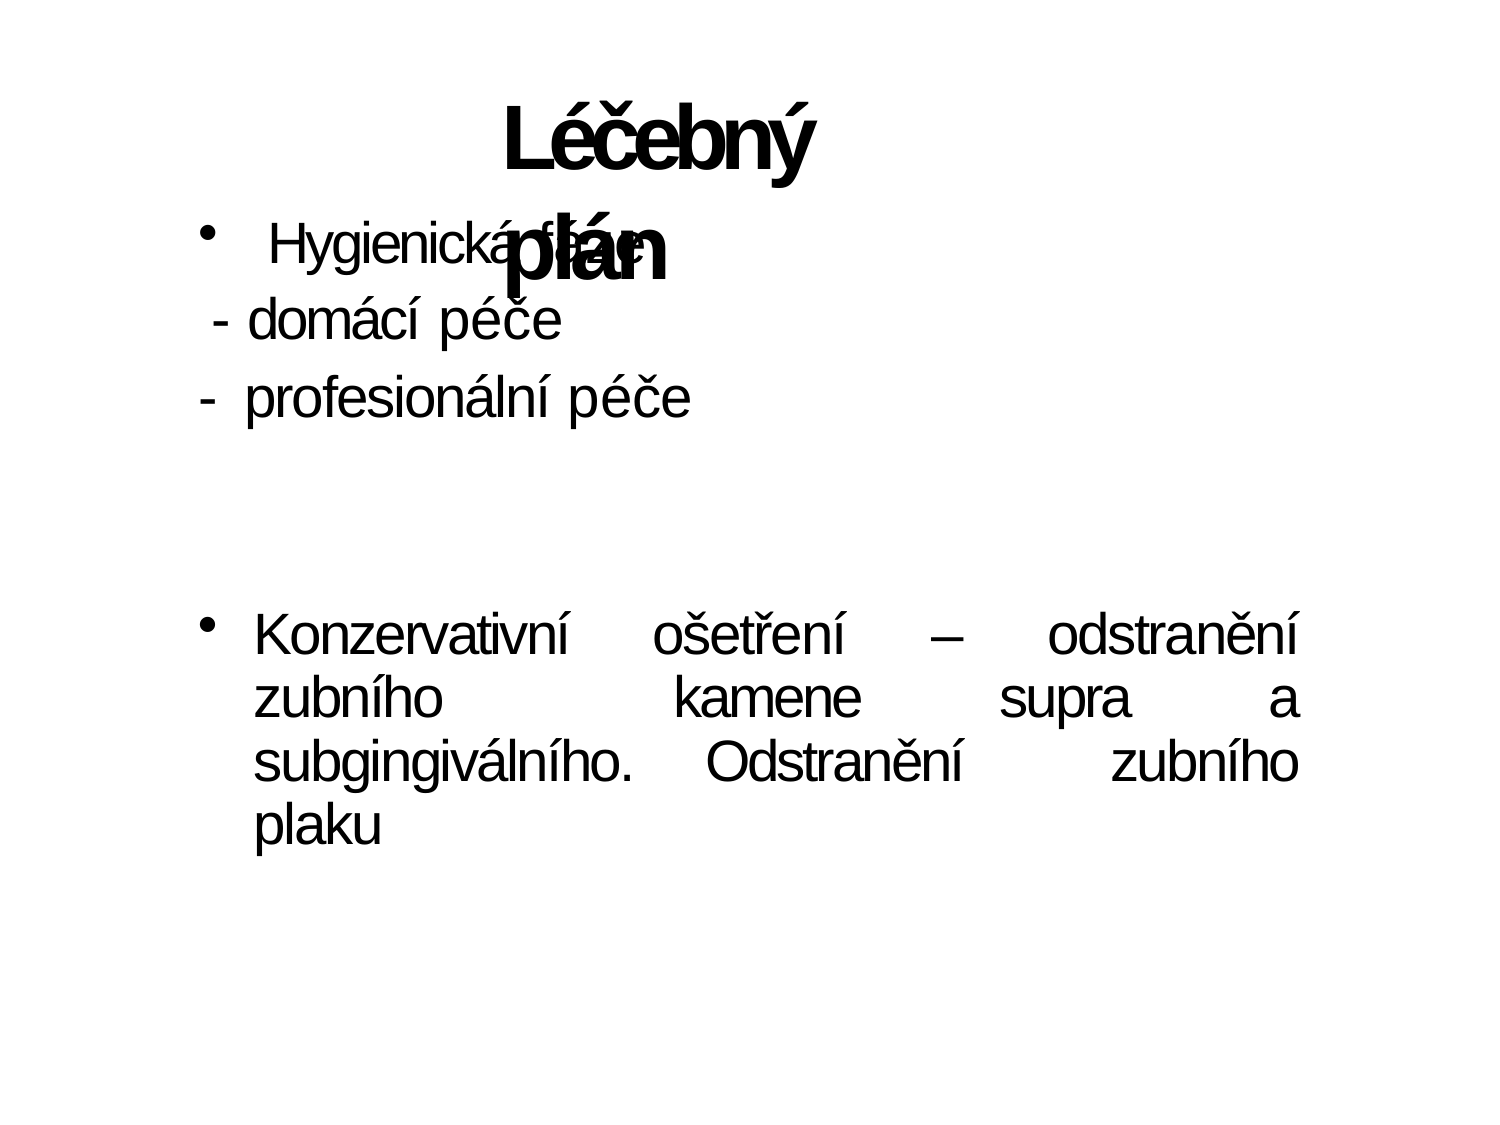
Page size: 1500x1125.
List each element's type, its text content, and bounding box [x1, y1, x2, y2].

text_box Hygienická fáze - domácí péče - profesionální péče Konzervativní ošetření – odstranění zubního kamene supra a subgingiválního. Odstranění zubního plaku [196, 195, 1302, 856]
title Léčebný plán [499, 75, 1001, 195]
